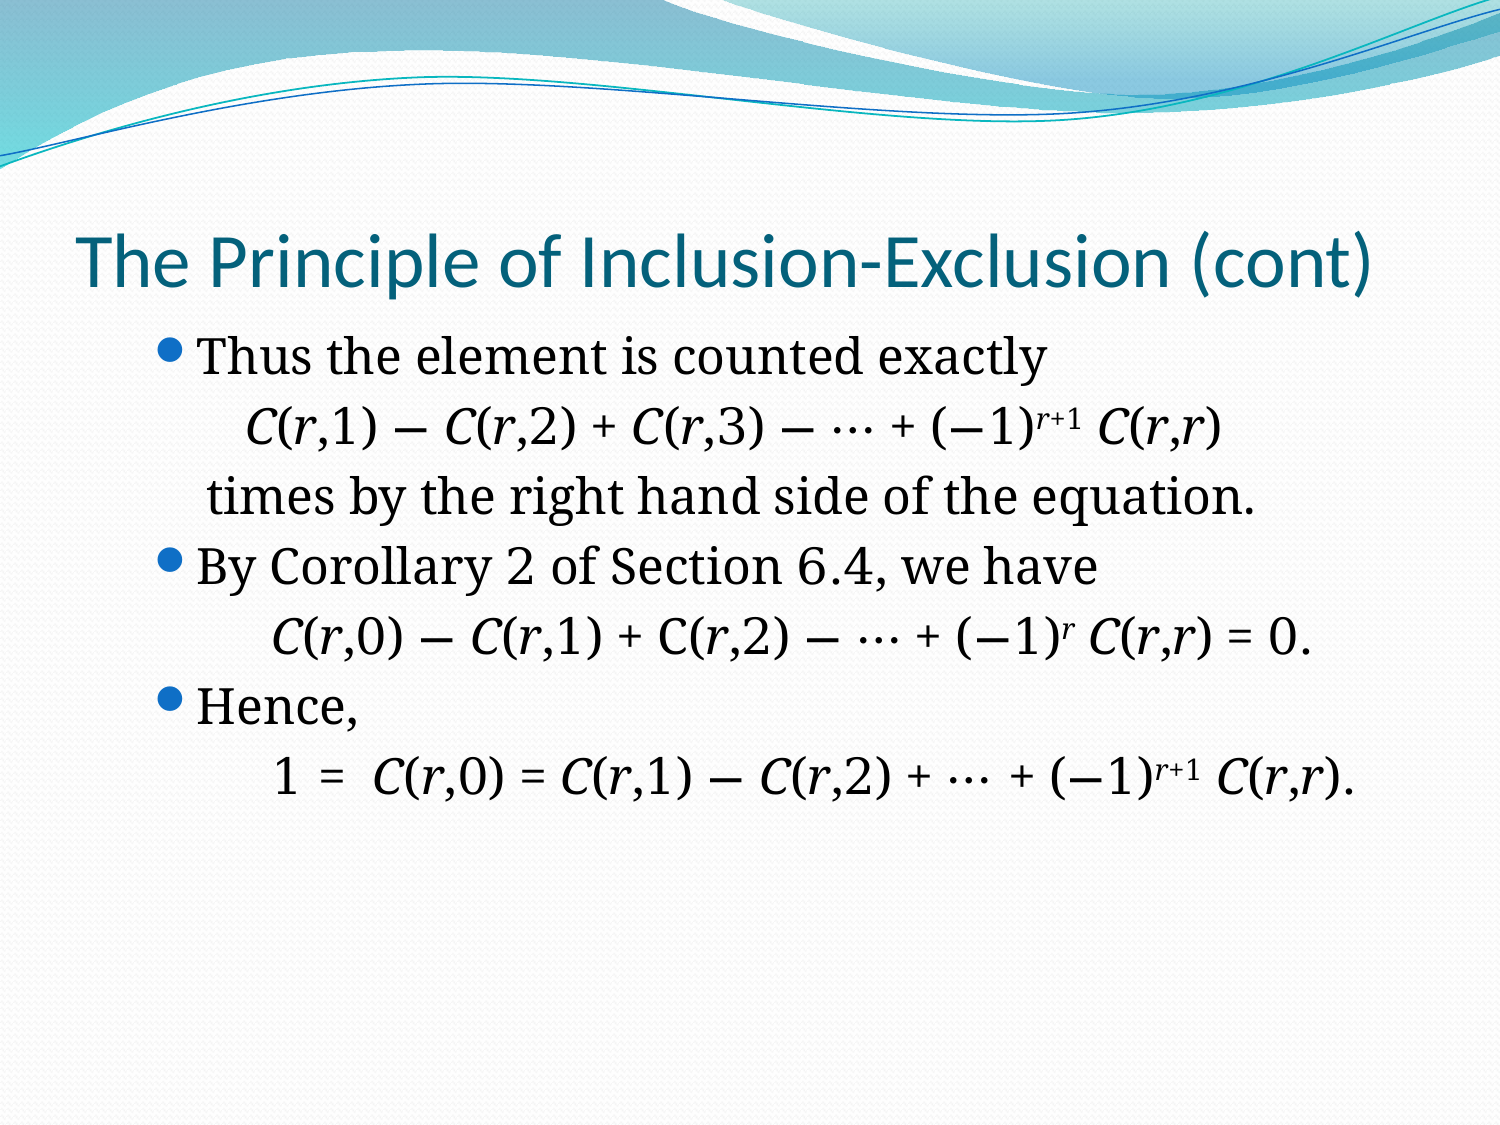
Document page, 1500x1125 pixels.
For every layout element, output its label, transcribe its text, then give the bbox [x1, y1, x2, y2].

list Thus the element is counted exactly C(r,1) − C(r,2) + C(r,3) − ⋯ + (−1)r+1 C(r,r) times by the right hand side of the equation. By Corollary 2 of Section 6.4, we have C(r,0) − C(r,1) + C(r,2) − ⋯ + (−1)r C(r,r) = 0. Hence, 1 = C(r,0) = C(r,1) − C(r,2) + ⋯ + (−1)r+1 C(r,r). [75, 317, 1425, 1038]
title The Principle of Inclusion-Exclusion (cont) [75, 115, 1425, 303]
